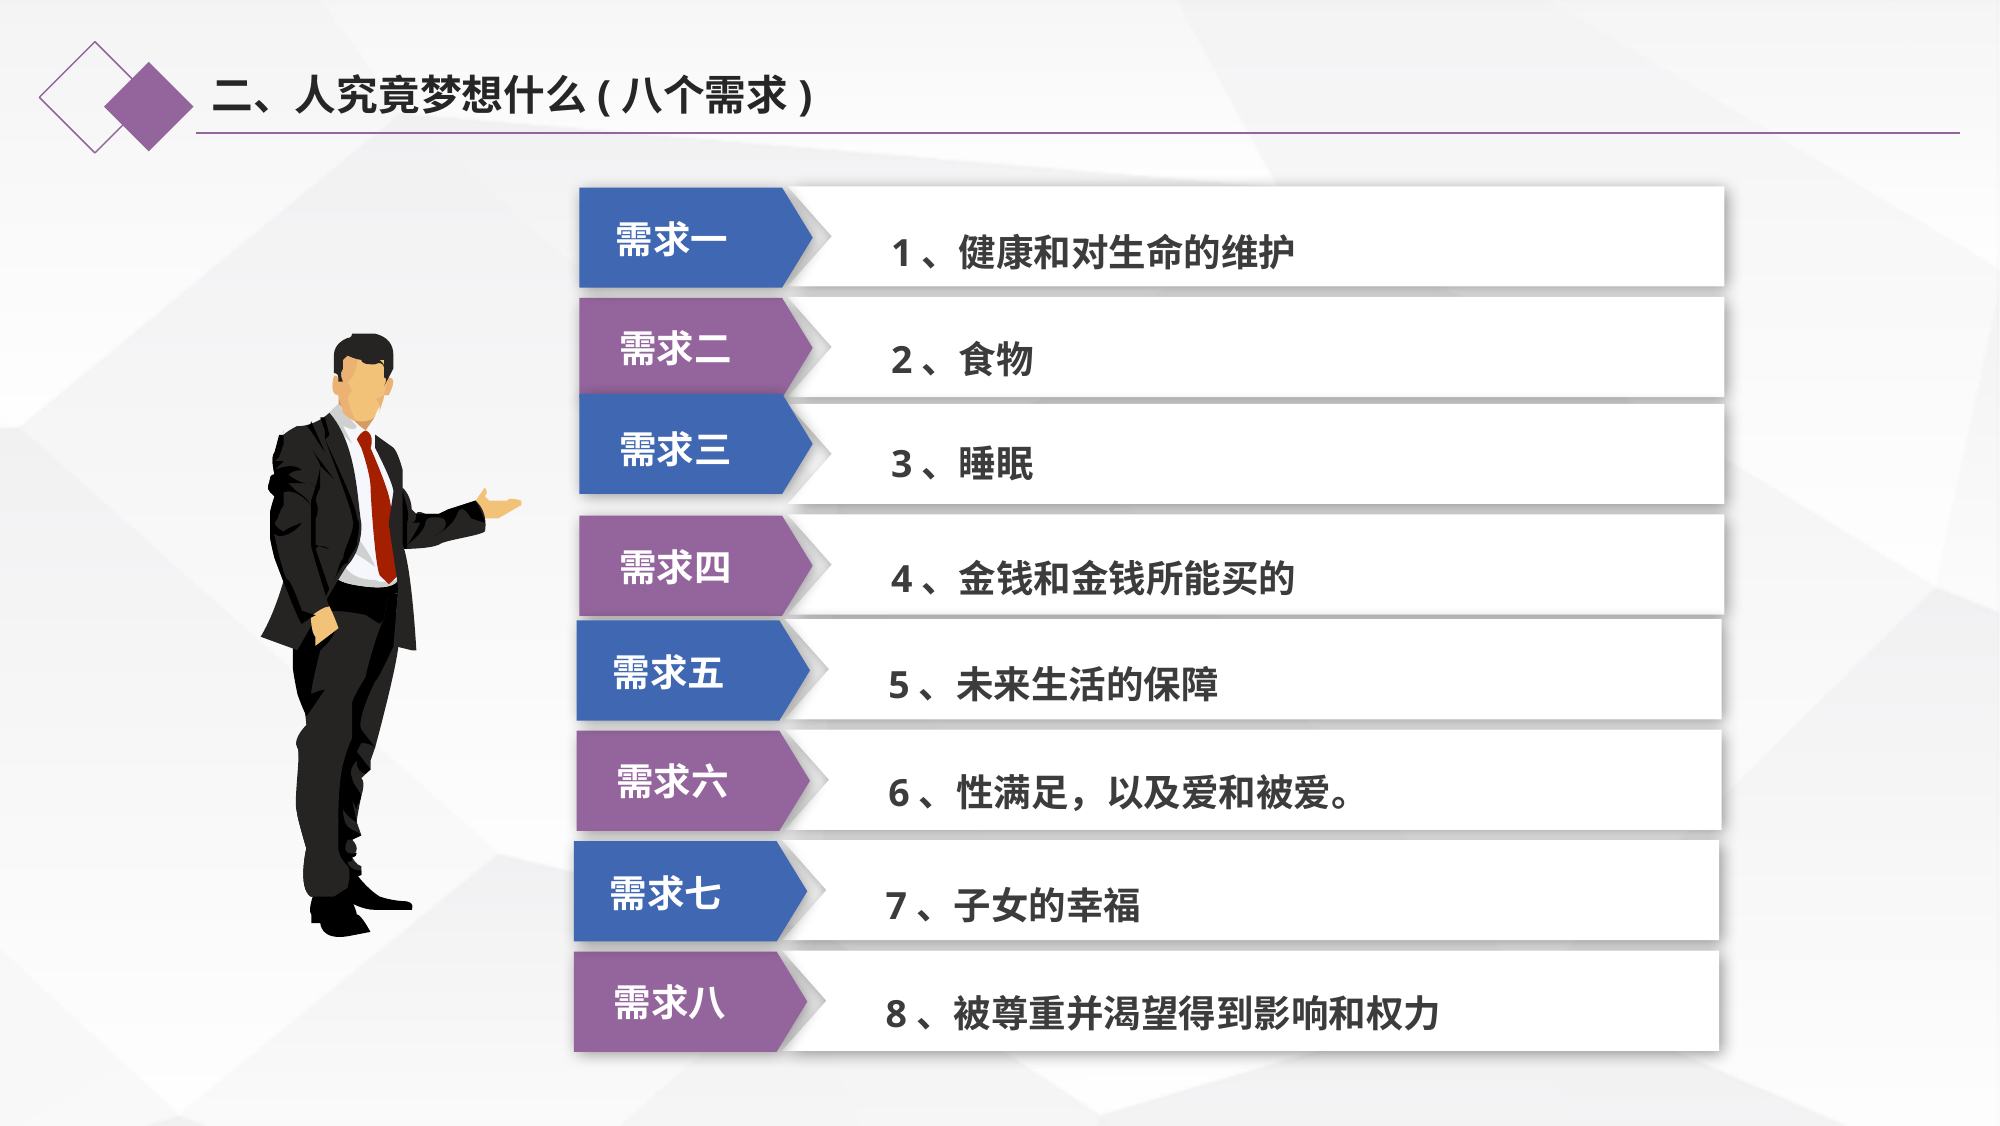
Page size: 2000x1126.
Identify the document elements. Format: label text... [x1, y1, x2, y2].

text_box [808, 618, 1722, 720]
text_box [579, 187, 813, 288]
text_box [579, 515, 813, 617]
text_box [579, 393, 813, 495]
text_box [573, 951, 808, 1052]
picture [0, 0, 2000, 1126]
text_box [573, 840, 808, 942]
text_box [811, 729, 1722, 831]
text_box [576, 730, 811, 832]
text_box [814, 296, 1725, 398]
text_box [576, 620, 811, 721]
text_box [811, 185, 1725, 287]
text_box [787, 403, 1725, 505]
title 二、人究竟梦想什么(八个需求) [196, 61, 1997, 150]
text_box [260, 333, 522, 941]
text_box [811, 514, 1725, 615]
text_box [579, 297, 813, 393]
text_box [807, 839, 1720, 941]
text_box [809, 950, 1720, 1052]
